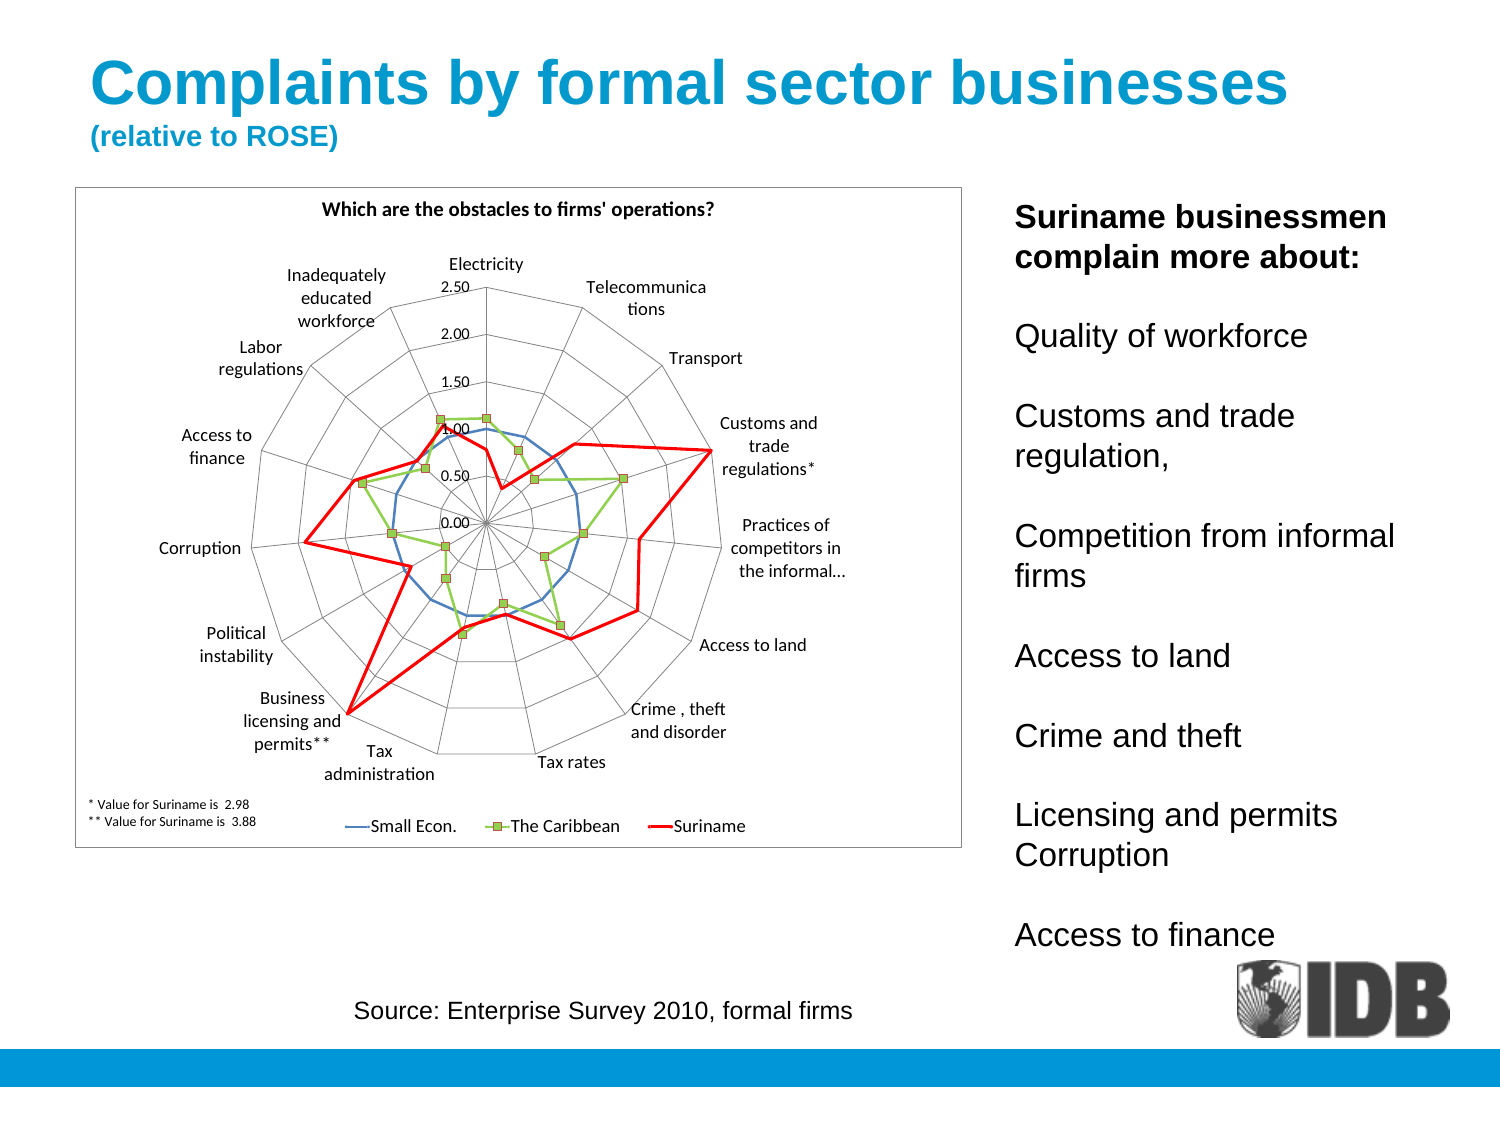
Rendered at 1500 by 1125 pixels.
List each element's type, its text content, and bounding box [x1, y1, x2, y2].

text_box Source: Enterprise Survey 2010, formal firms [339, 987, 869, 1033]
picture [1237, 960, 1450, 1038]
text_box Suriname businessmen complain more about: Quality of workforce Customs and trade regulation, Competition from informal firms Access to land Crime and theft Licensing and permits Corruption Access to finance [999, 187, 1438, 961]
title Complaints by formal sector businesses (relative to ROSE) [74, 44, 1426, 151]
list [74, 187, 963, 848]
